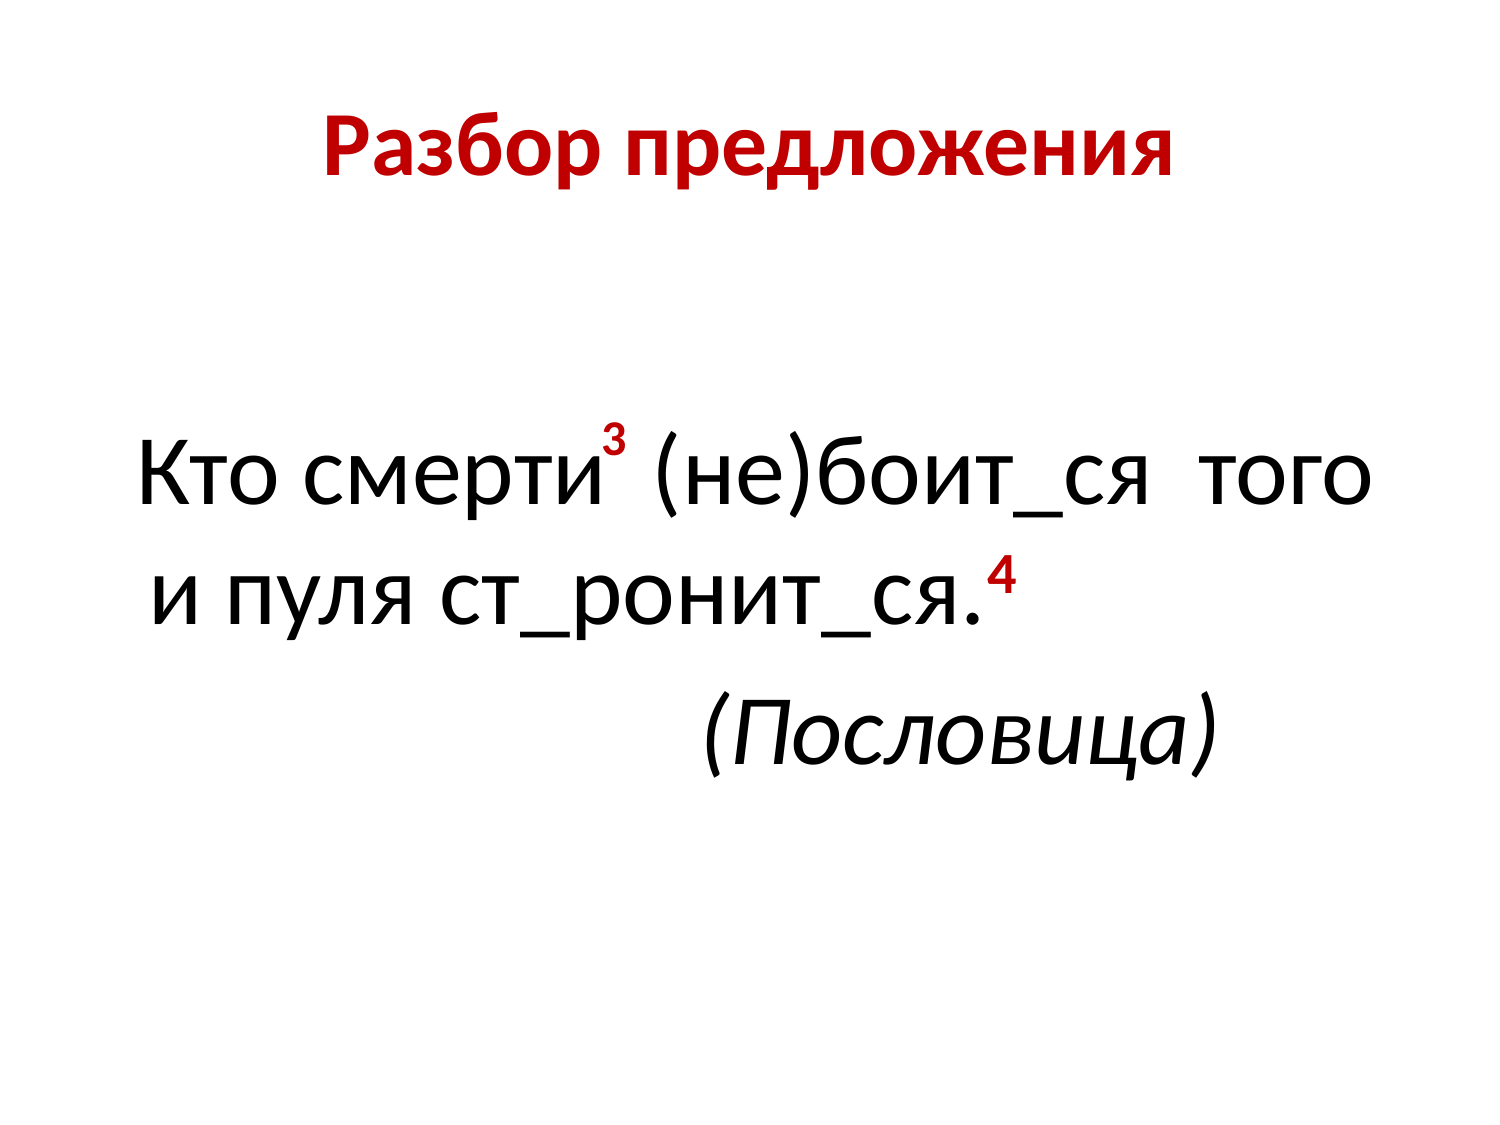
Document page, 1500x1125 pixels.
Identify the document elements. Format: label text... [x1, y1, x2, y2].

text_box 4 [972, 527, 1033, 613]
text_box 3 [586, 398, 642, 474]
title Разбор предложения [75, 45, 1425, 233]
list Кто смерти (не)боит_ся того и пуля ст_ронит_ся. (Пословица) [76, 267, 1427, 1010]
